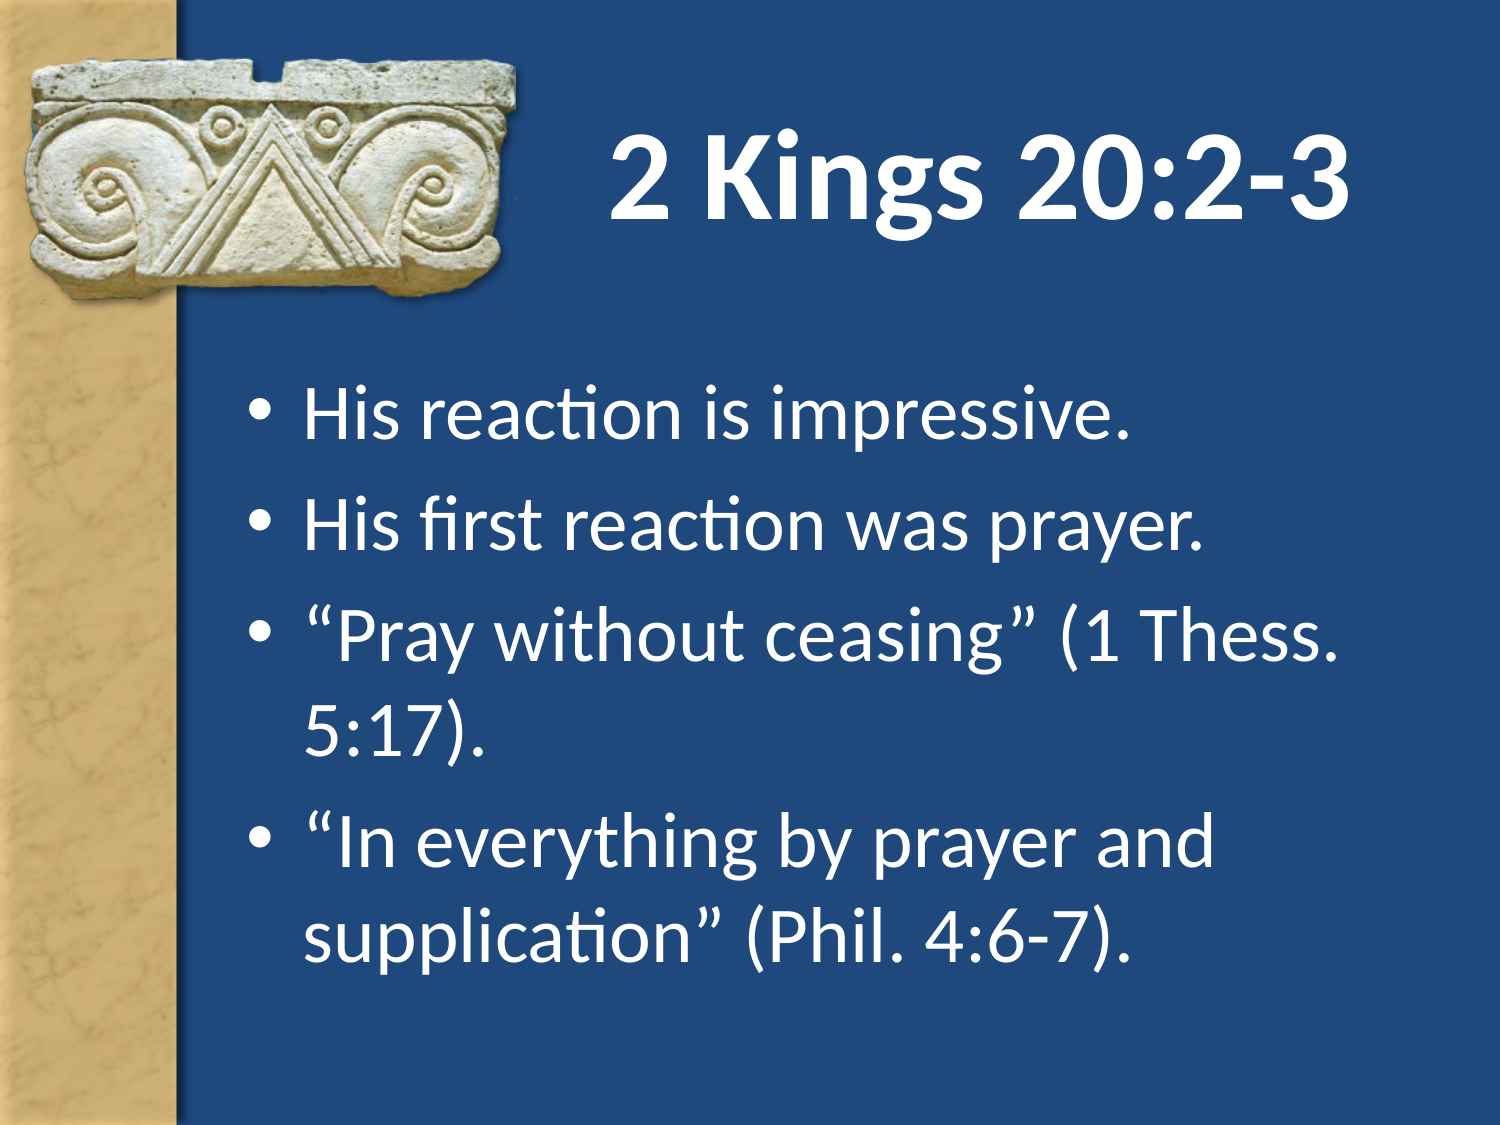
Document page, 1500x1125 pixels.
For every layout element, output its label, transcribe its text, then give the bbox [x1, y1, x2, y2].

list His reaction is impressive. His first reaction was prayer. “Pray without ceasing” (1 Thess. 5:17). “In everything by prayer and supplication” (Phil. 4:6-7). [231, 352, 1425, 1055]
picture [0, 44, 536, 312]
title 2 Kings 20:2-3 [535, 45, 1425, 319]
